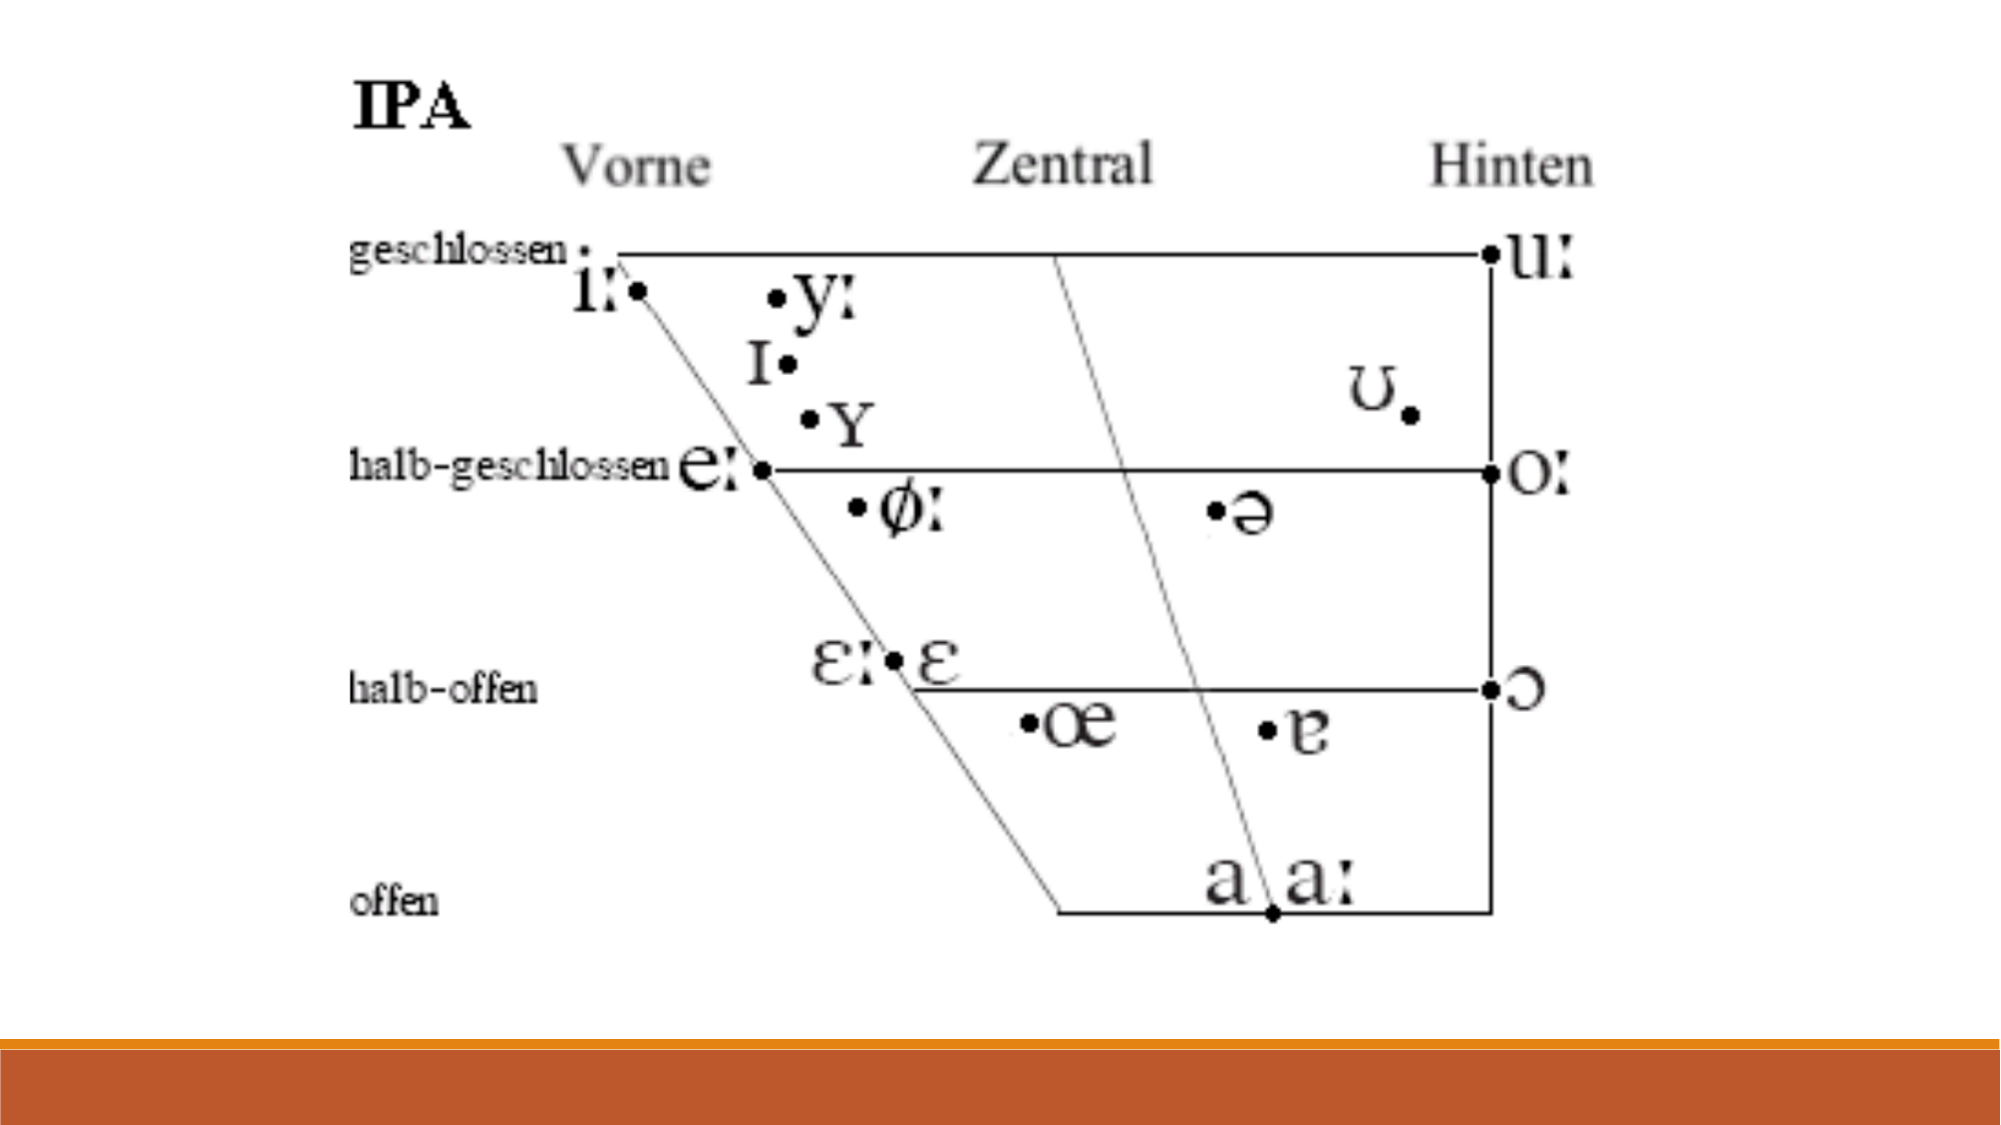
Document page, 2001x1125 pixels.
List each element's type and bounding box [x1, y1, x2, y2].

picture [310, 49, 1615, 964]
